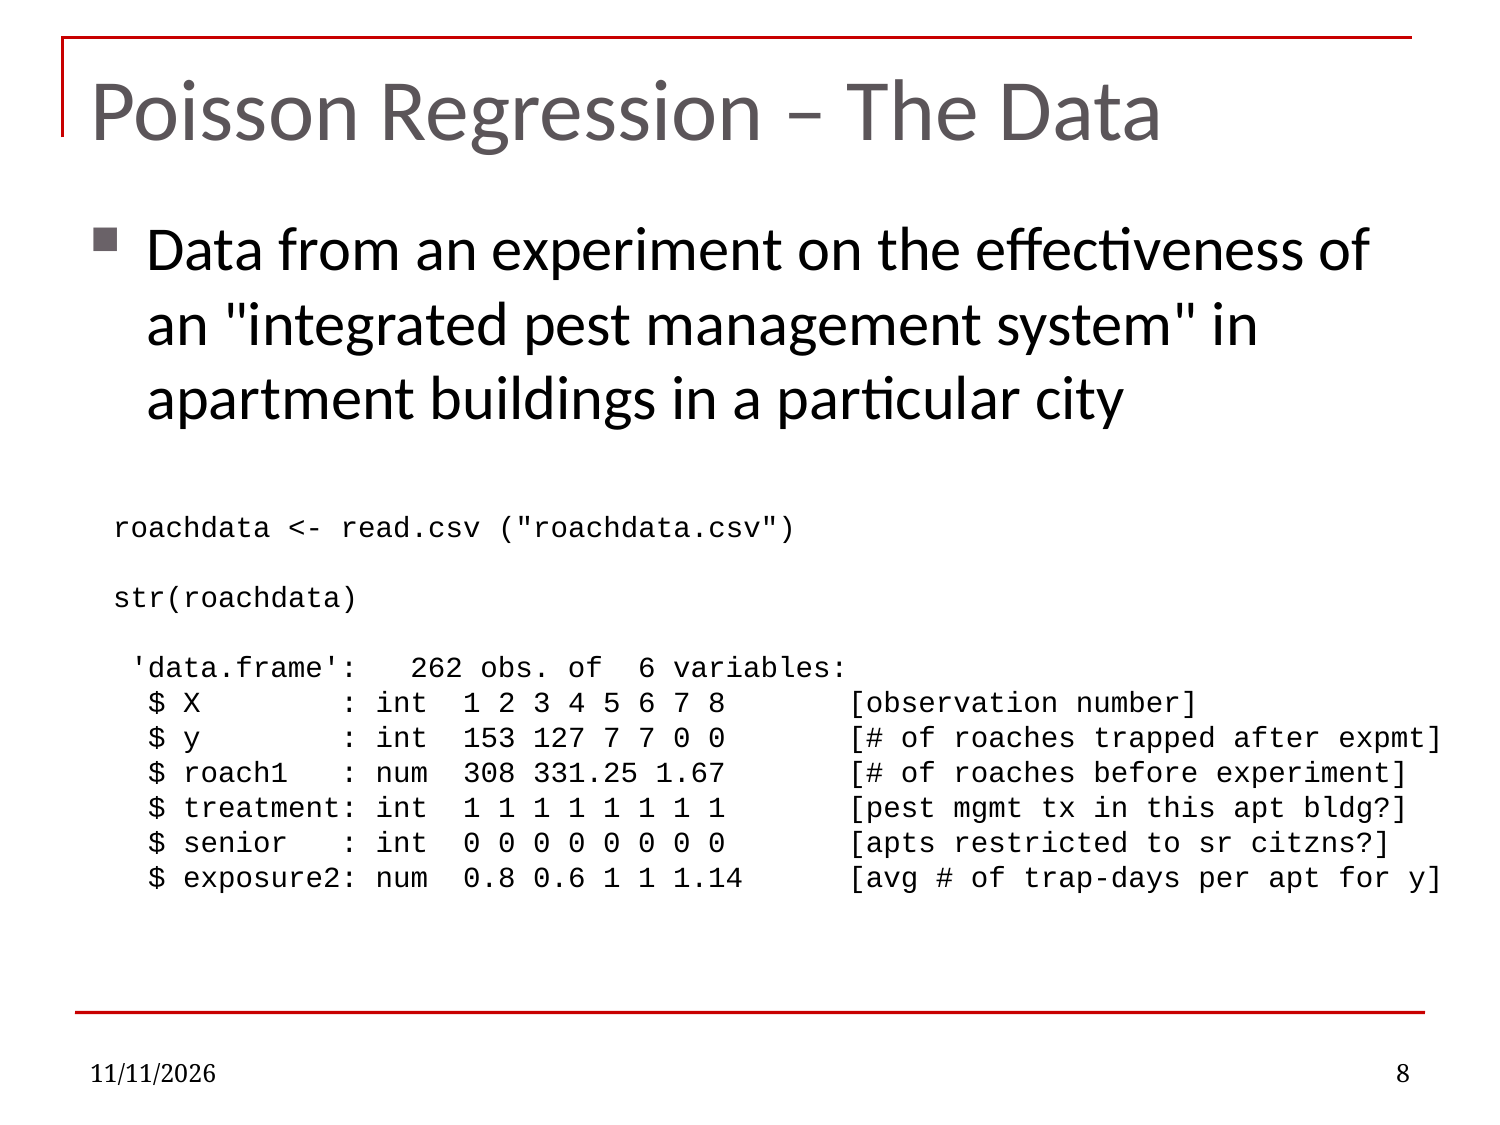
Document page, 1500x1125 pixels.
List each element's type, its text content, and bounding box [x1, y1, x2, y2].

text_box roachdata <- read.csv ("roachdata.csv") str(roachdata) 'data.frame': 262 obs. of 6 variables: $ X : int 1 2 3 4 5 6 7 8 [observation number] $ y : int 153 127 7 7 0 0 [# of roaches trapped after expmt] $ roach1 : num 308 331.25 1.67 [# of roaches before experiment] $ treatment: int 1 1 1 1 1 1 1 1 [pest mgmt tx in this apt bldg?] $ senior : int 0 0 0 0 0 0 0 0 [apts restricted to sr citzns?] $ exposure2: num 0.8 0.6 1 1 1.14 [avg # of trap-days per apt for y] [98, 500, 1458, 901]
list Data from an experiment on the effectiveness of an "integrated pest management system" in apartment buildings in a particular city [75, 200, 1425, 525]
slide_number 8 [1074, 1024, 1425, 1100]
title Poisson Regression – The Data [75, 45, 1425, 200]
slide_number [75, 1024, 425, 1100]
